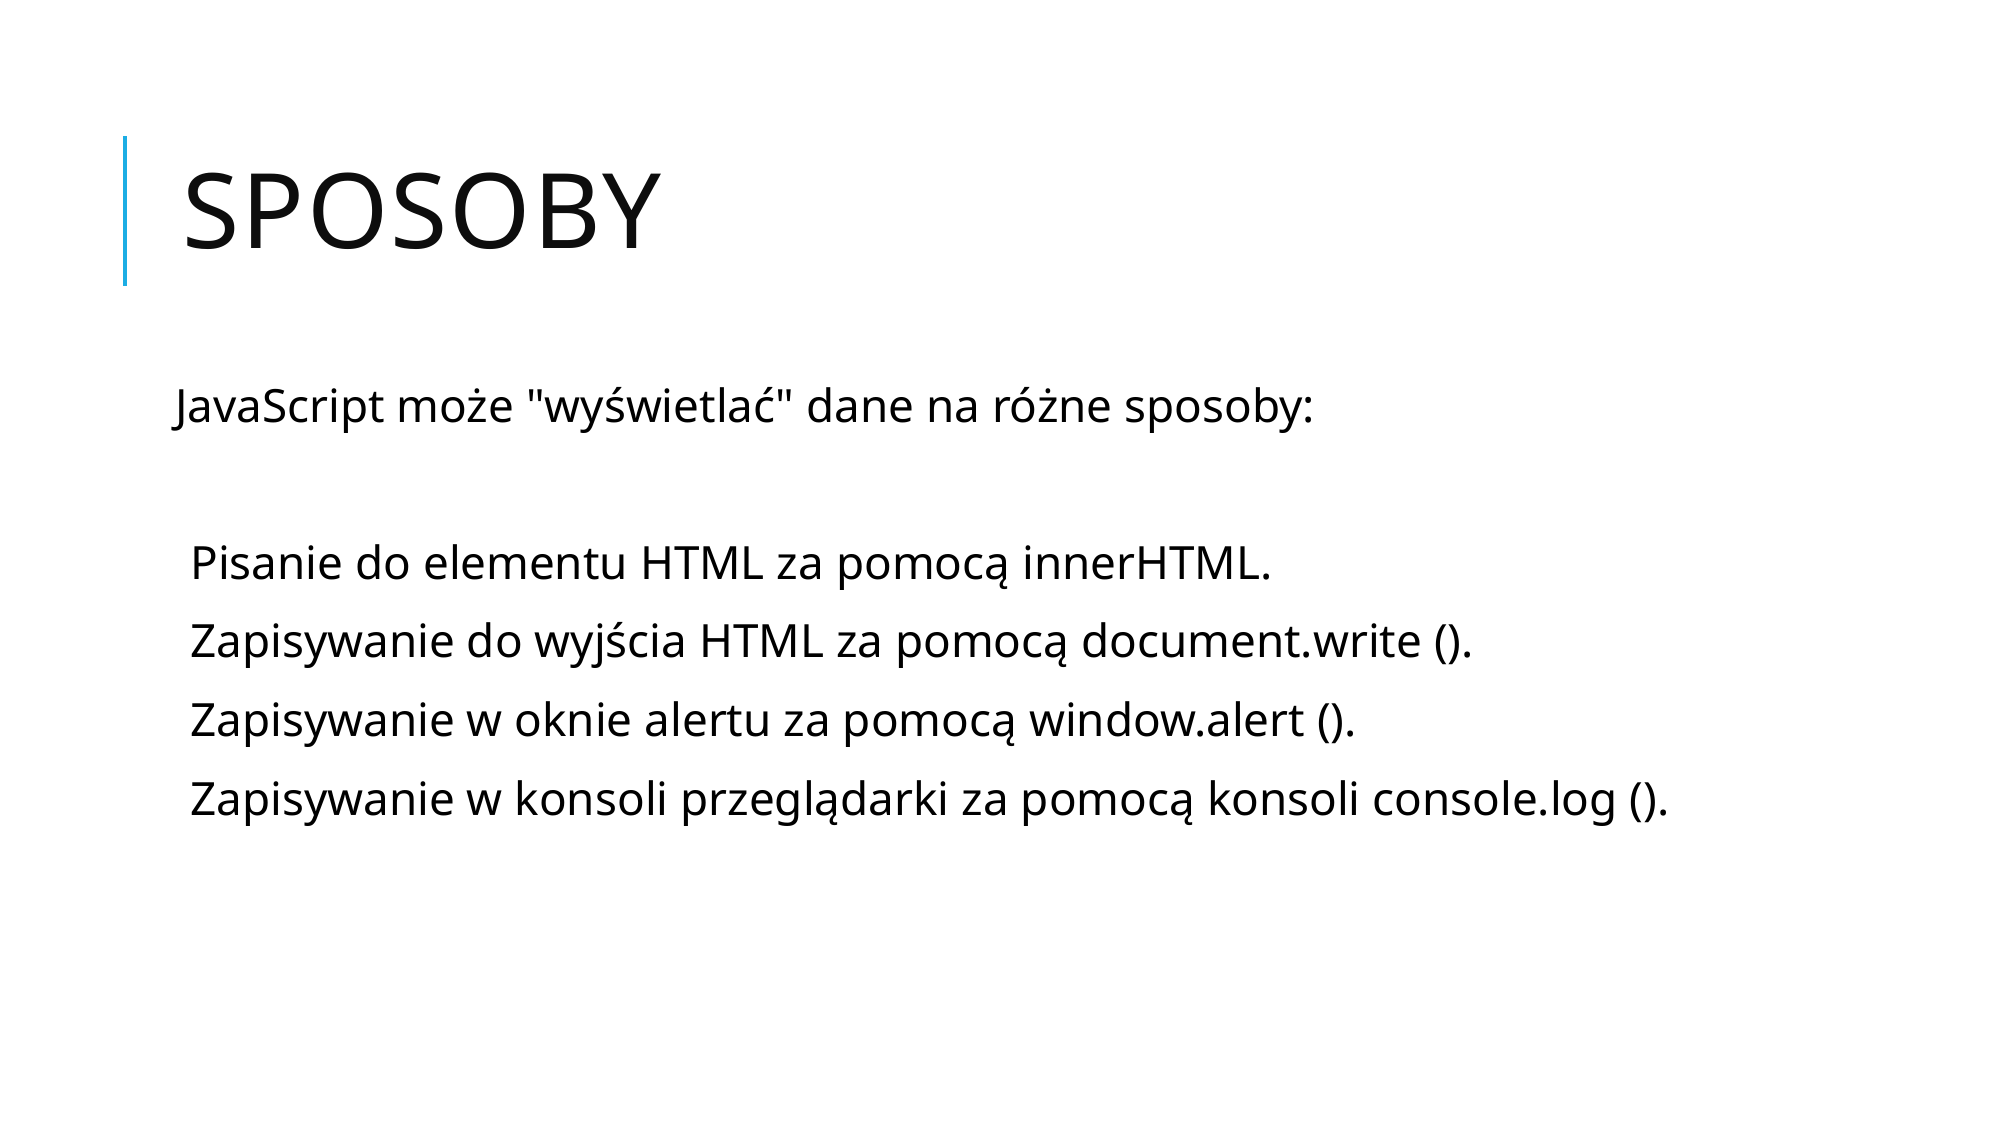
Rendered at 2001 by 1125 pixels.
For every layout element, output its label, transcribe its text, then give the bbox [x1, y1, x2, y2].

list JavaScript może "wyświetlać" dane na różne sposoby: Pisanie do elementu HTML za pomocą innerHTML. Zapisywanie do wyjścia HTML za pomocą document.write (). Zapisywanie w oknie alertu za pomocą window.alert (). Zapisywanie w konsoli przeglądarki za pomocą konsoli console.log (). [168, 375, 1763, 1035]
title Sposoby [168, 96, 1763, 342]
